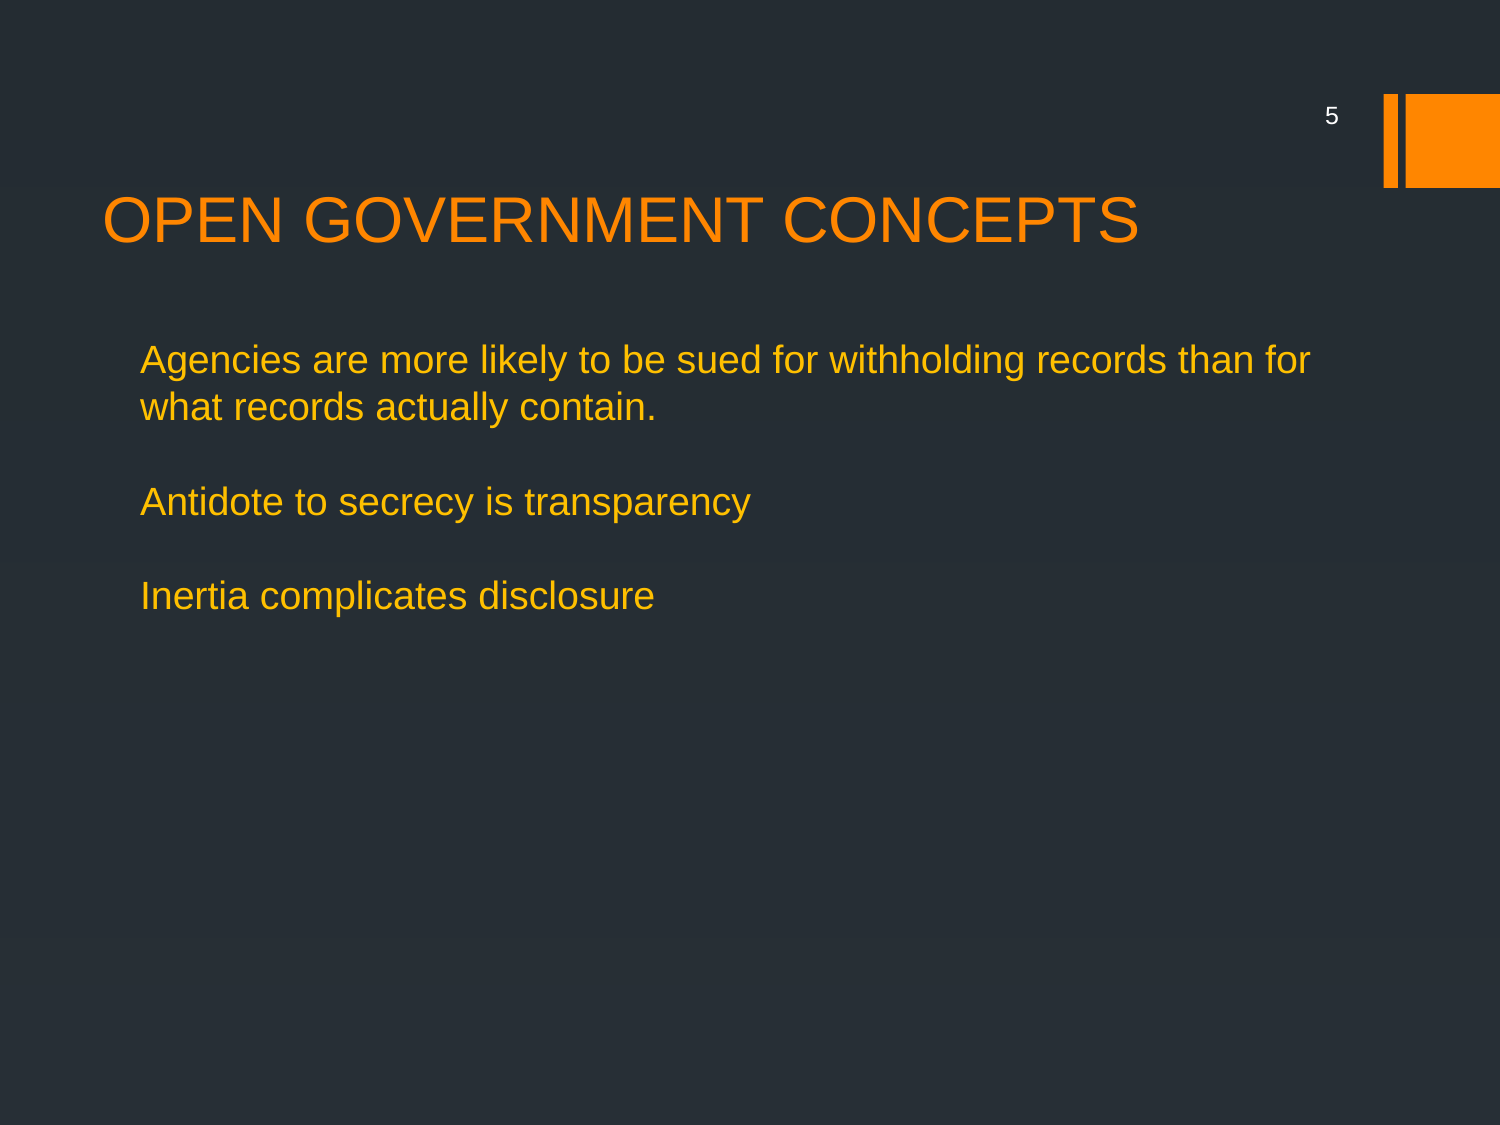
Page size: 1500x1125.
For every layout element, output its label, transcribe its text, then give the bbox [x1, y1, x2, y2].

text_box Agencies are more likely to be sued for withholding records than for what records actually contain. Antidote to secrecy is transparency Inertia complicates disclosure [124, 324, 1400, 625]
title OPEN GOVERNMENT CONCEPTS [87, 99, 1363, 263]
slide_number 5 [1199, 90, 1355, 140]
